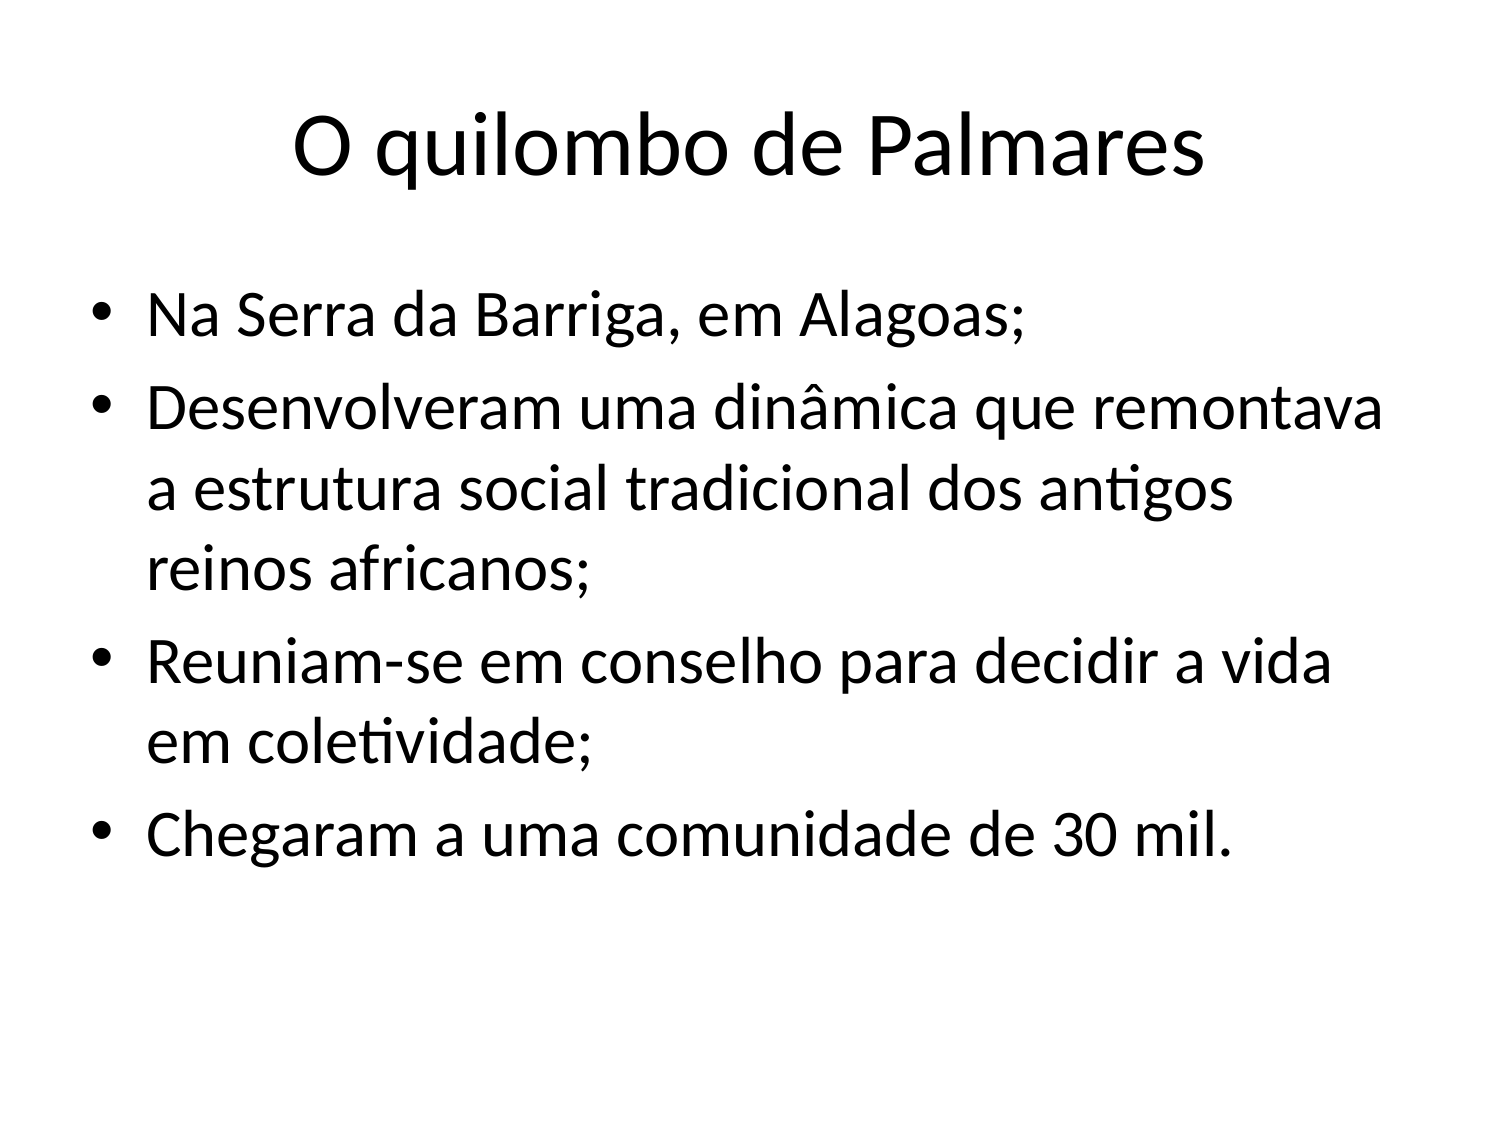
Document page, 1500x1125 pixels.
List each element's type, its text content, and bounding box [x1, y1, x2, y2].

title O quilombo de Palmares [75, 45, 1425, 233]
list Na Serra da Barriga, em Alagoas; Desenvolveram uma dinâmica que remontava a estrutura social tradicional dos antigos reinos africanos; Reuniam-se em conselho para decidir a vida em coletividade; Chegaram a uma comunidade de 30 mil. [75, 262, 1425, 1005]
